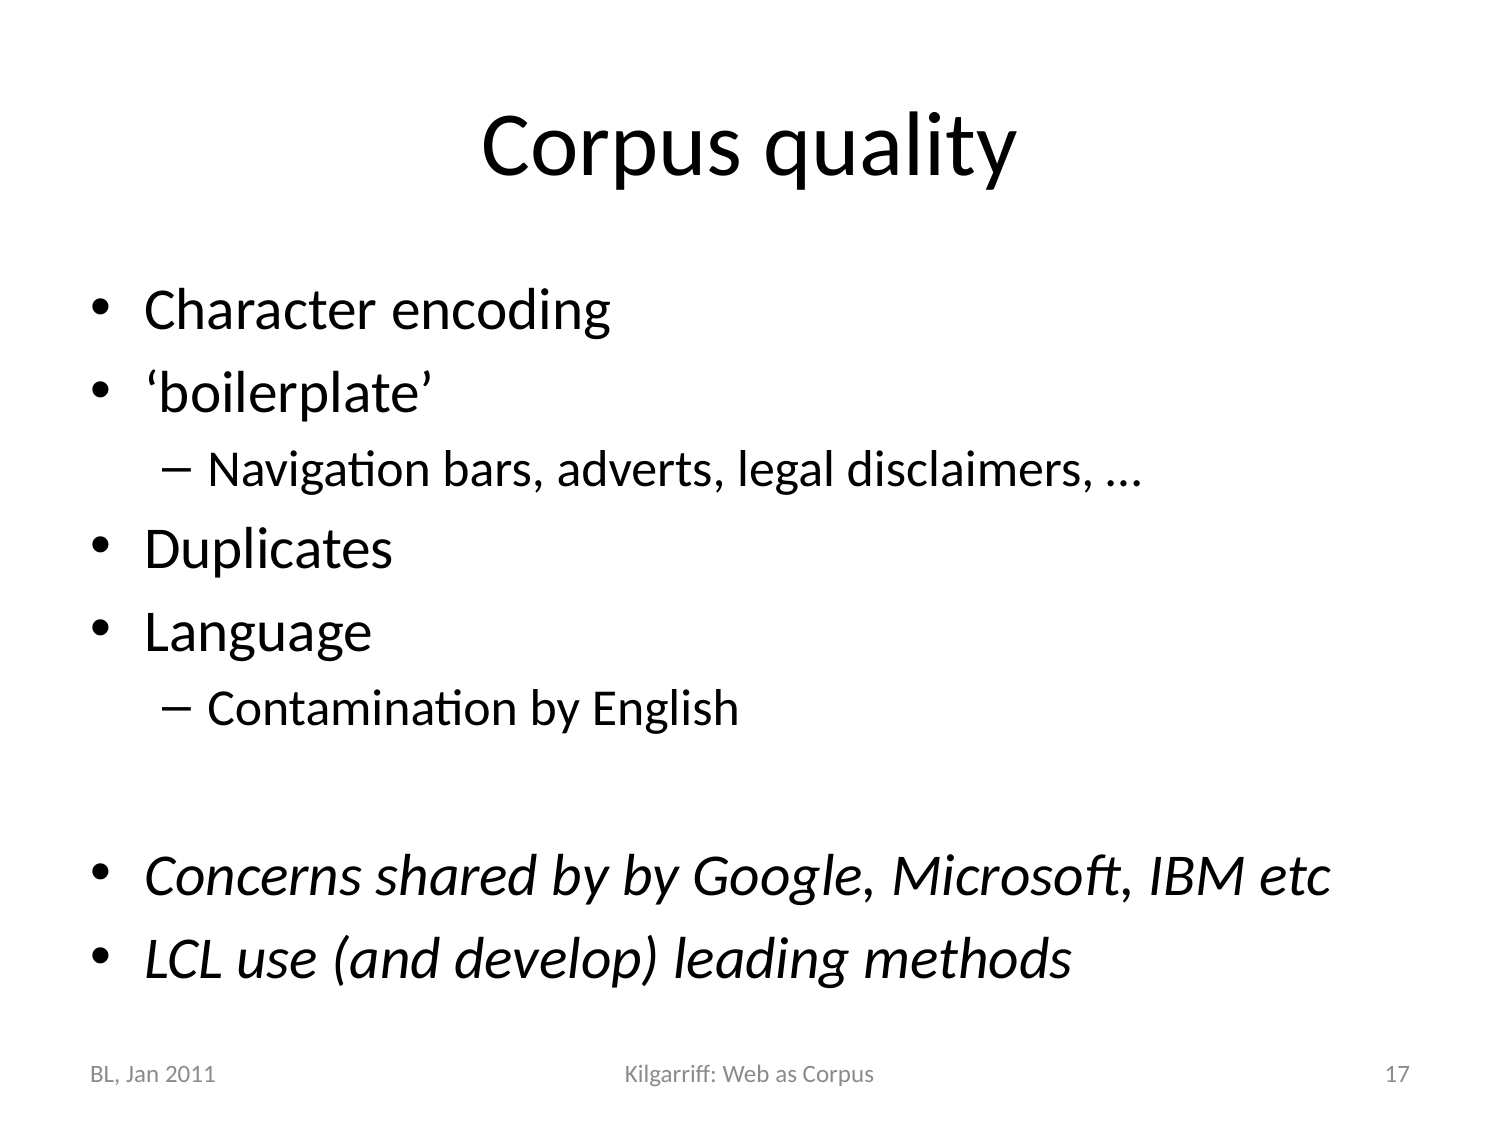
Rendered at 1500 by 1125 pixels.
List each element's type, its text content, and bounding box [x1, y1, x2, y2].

slide_number 17 [1074, 1042, 1425, 1103]
title Corpus quality [75, 45, 1425, 233]
list Character encoding ‘boilerplate’ Navigation bars, adverts, legal disclaimers, … Duplicates Language Contamination by English Concerns shared by by Google, Microsoft, IBM etc LCL use (and develop) leading methods [75, 262, 1425, 1005]
footer Kilgarriff: Web as Corpus [512, 1042, 988, 1103]
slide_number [75, 1042, 425, 1103]
